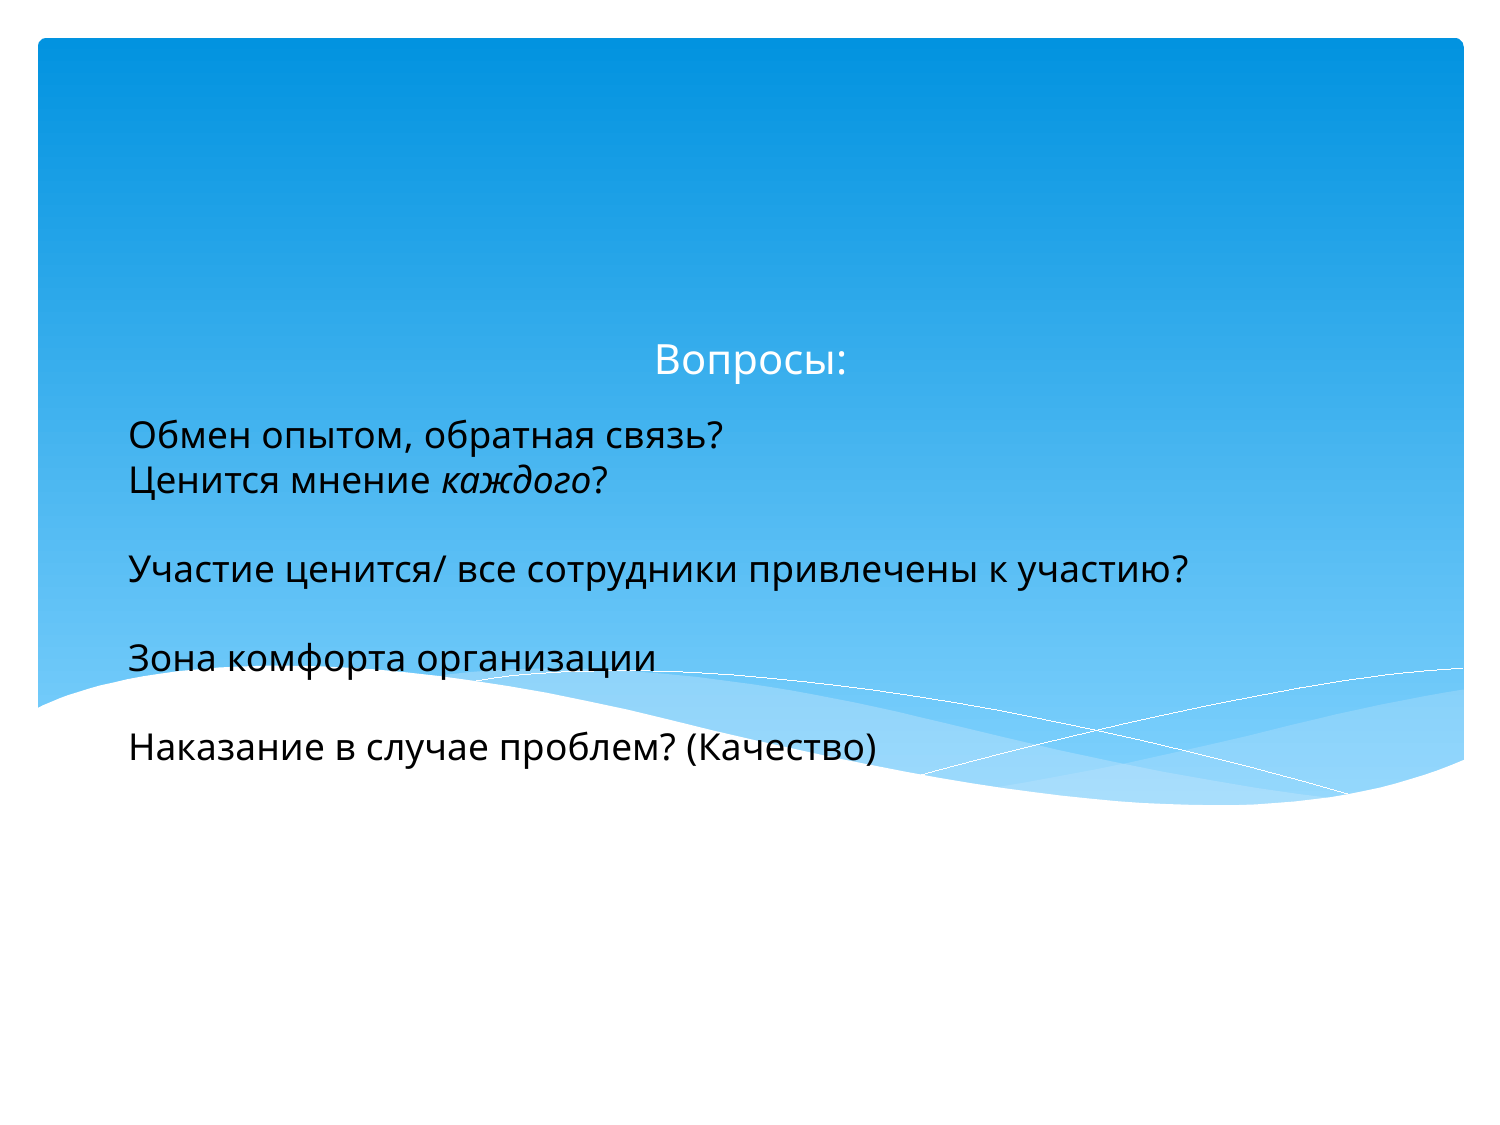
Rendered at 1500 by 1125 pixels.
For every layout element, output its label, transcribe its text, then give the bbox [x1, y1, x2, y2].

title Обмен опытом, обратная связь? Ценится мнение каждого? Участие ценится/ все сотрудники привлечены к участию? Зона комфорта организации Наказание в случае проблем? (Качество) [113, 404, 1389, 823]
list Вопросы: [224, 235, 1278, 390]
